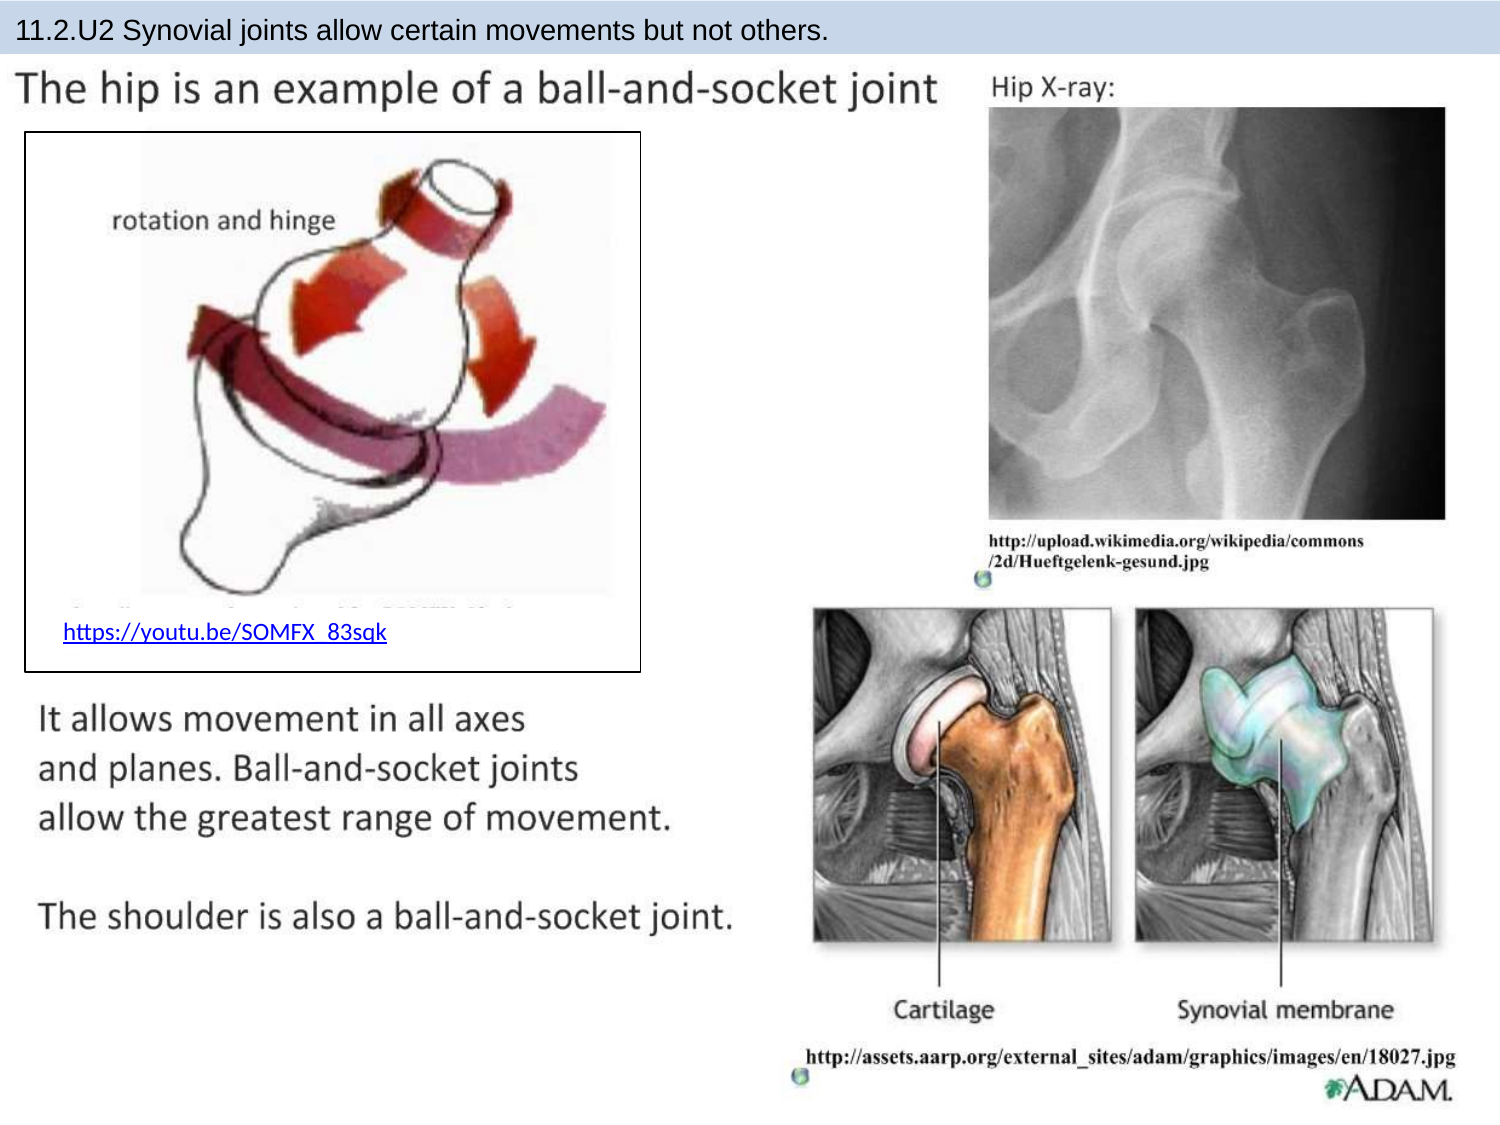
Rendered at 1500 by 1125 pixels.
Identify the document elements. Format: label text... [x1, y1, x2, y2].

text_box [6, 54, 1479, 1125]
text_box https://youtu.be/SOMFX_83sqk [24, 131, 641, 672]
text_box [0, 0, 1500, 55]
text_box 11.2.U2 Synovial joints allow certain movements but not others. [12, 12, 838, 46]
